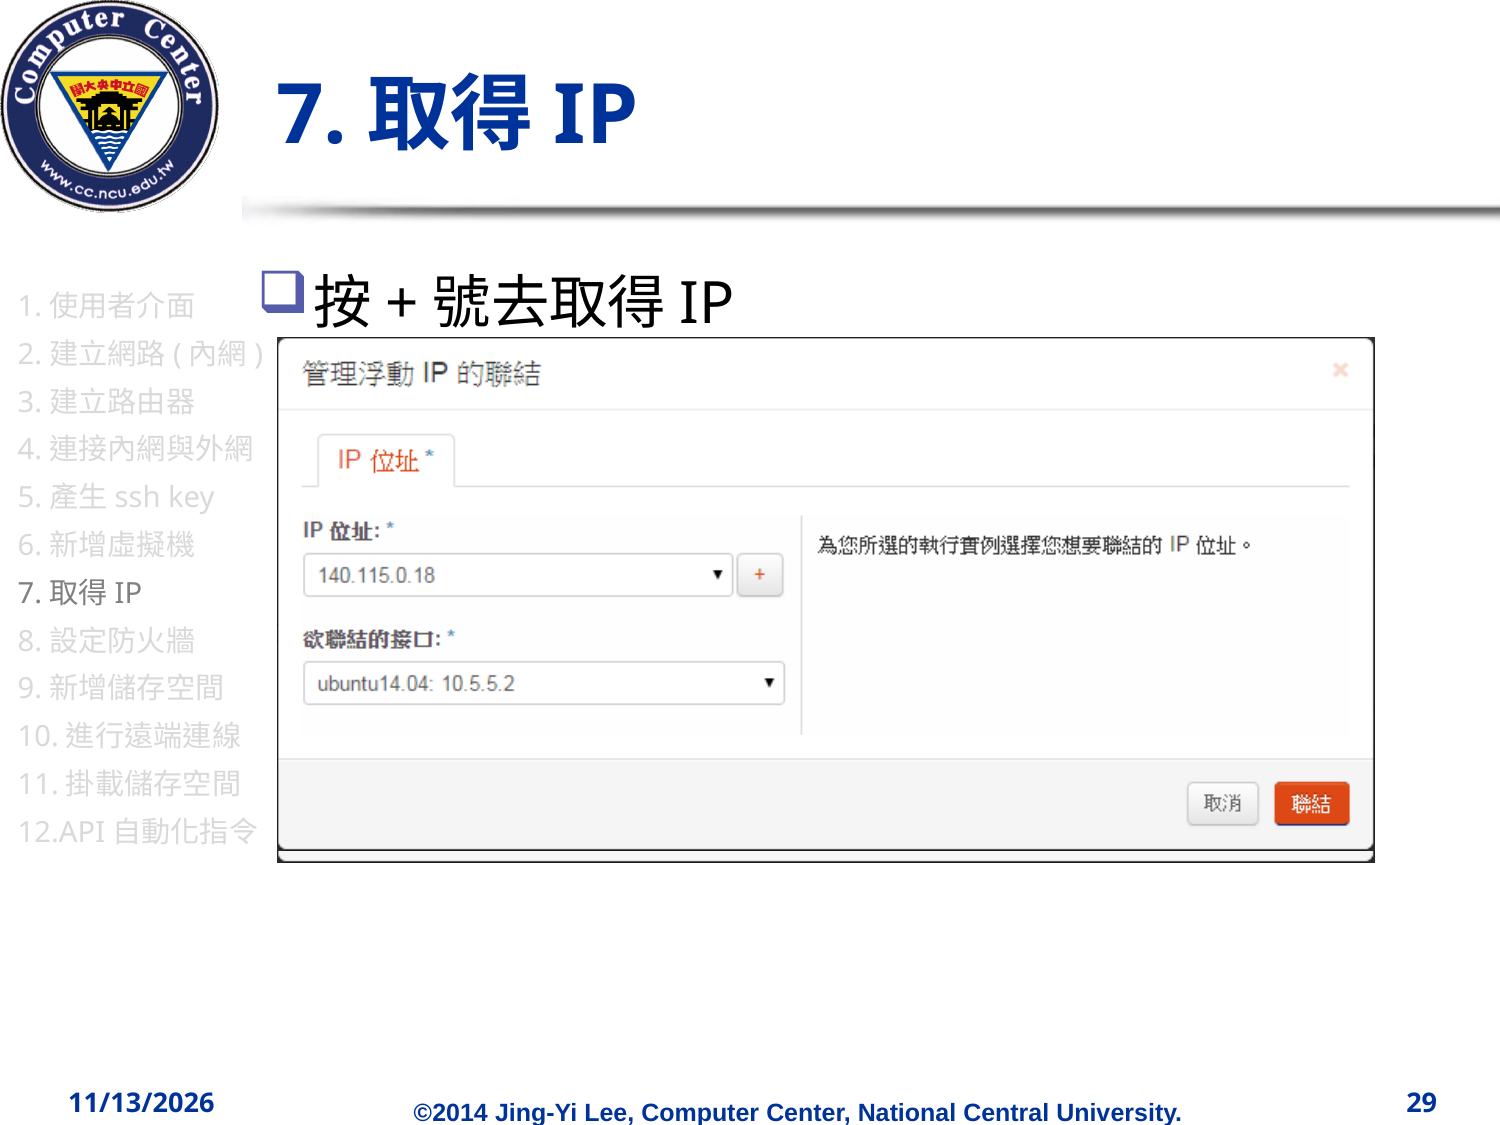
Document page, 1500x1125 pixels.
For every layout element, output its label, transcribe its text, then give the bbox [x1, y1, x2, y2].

text_box 1.使用者介面 2.建立網路(內網) 3.建立路由器 4.連接內網與外網 5.產生ssh key 6.新增虛擬機 7.取得IP 8.設定防火牆 9.新增儲存空間 10.進行遠端連線 11.掛載儲存空間 12.API自動化指令 [2, 273, 1279, 1059]
slide_number 29 [1139, 1078, 1453, 1125]
title 7.取得IP [261, 42, 1500, 179]
list 按+號去取得IP [242, 243, 1471, 1000]
picture [277, 337, 1375, 864]
picture [242, 196, 1500, 225]
picture [0, 0, 219, 219]
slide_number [53, 1078, 366, 1125]
